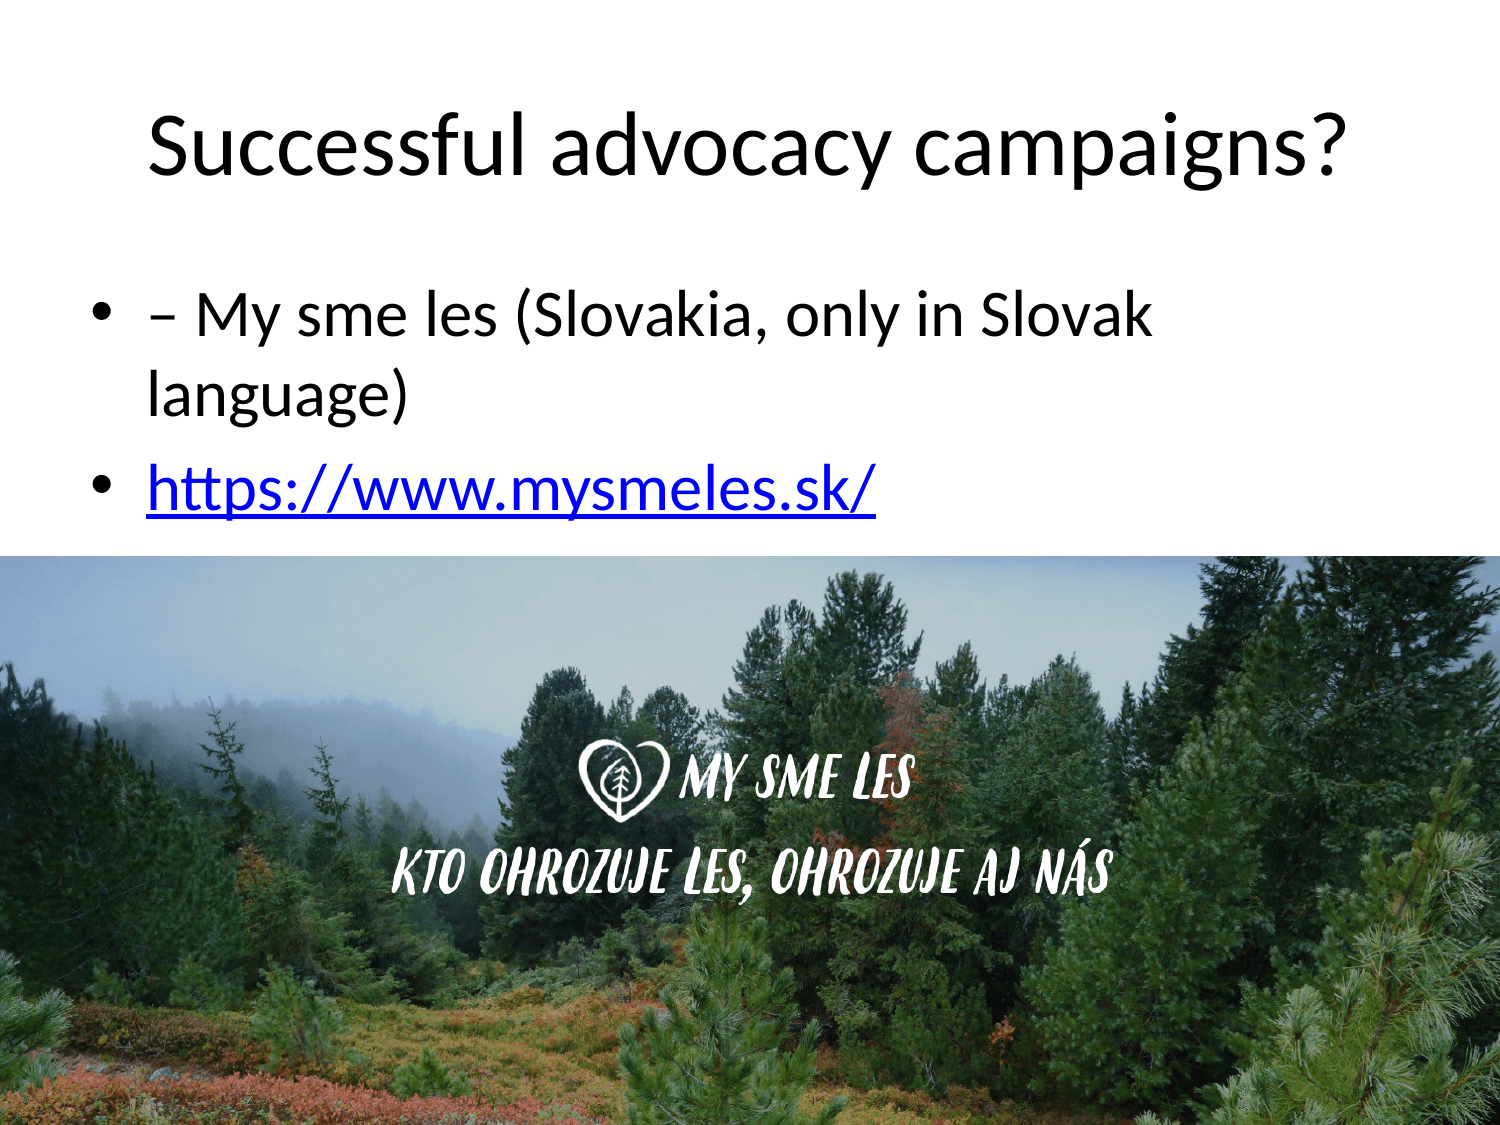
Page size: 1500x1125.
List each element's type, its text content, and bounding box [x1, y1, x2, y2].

title Successful advocacy campaigns? [75, 45, 1425, 233]
list – My sme les (Slovakia, only in Slovak language) https://www.mysmeles.sk/ [75, 262, 1425, 554]
picture [0, 555, 1500, 1125]
